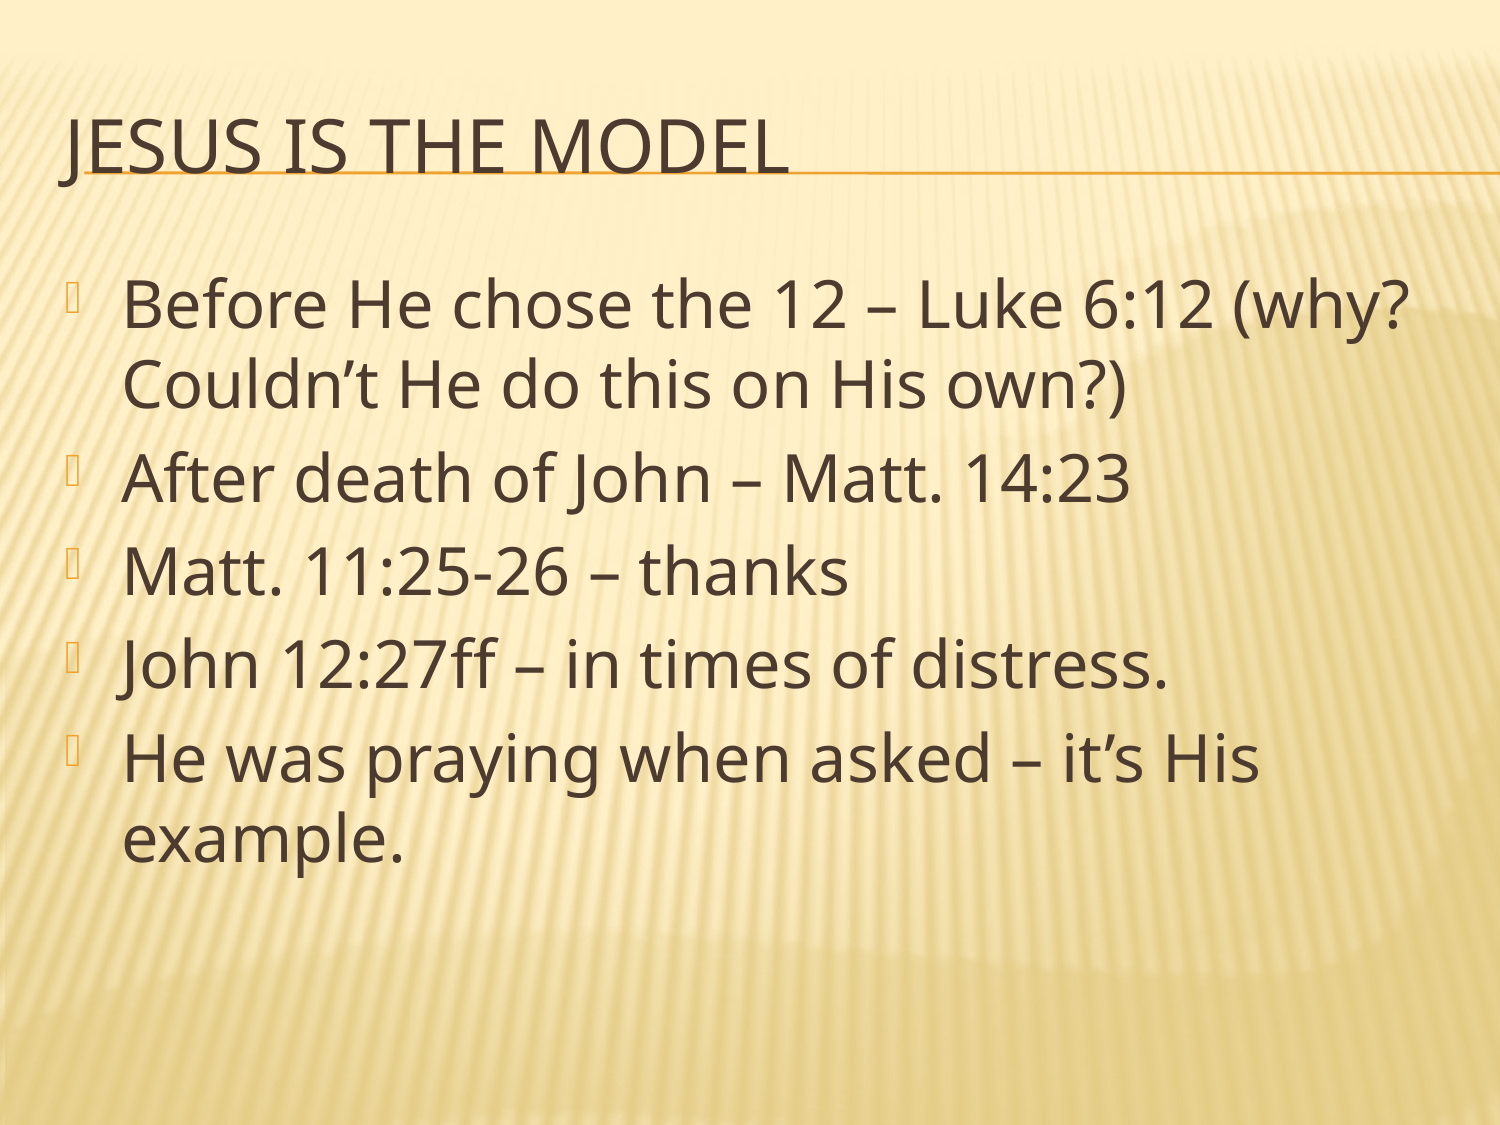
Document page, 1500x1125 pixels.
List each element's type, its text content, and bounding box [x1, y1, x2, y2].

title Jesus Is The Model [50, 75, 1475, 213]
list Before He chose the 12 – Luke 6:12 (why? Couldn’t He do this on His own?) After death of John – Matt. 14:23 Matt. 11:25-26 – thanks John 12:27ff – in times of distress. He was praying when asked – it’s His example. [50, 254, 1475, 998]
